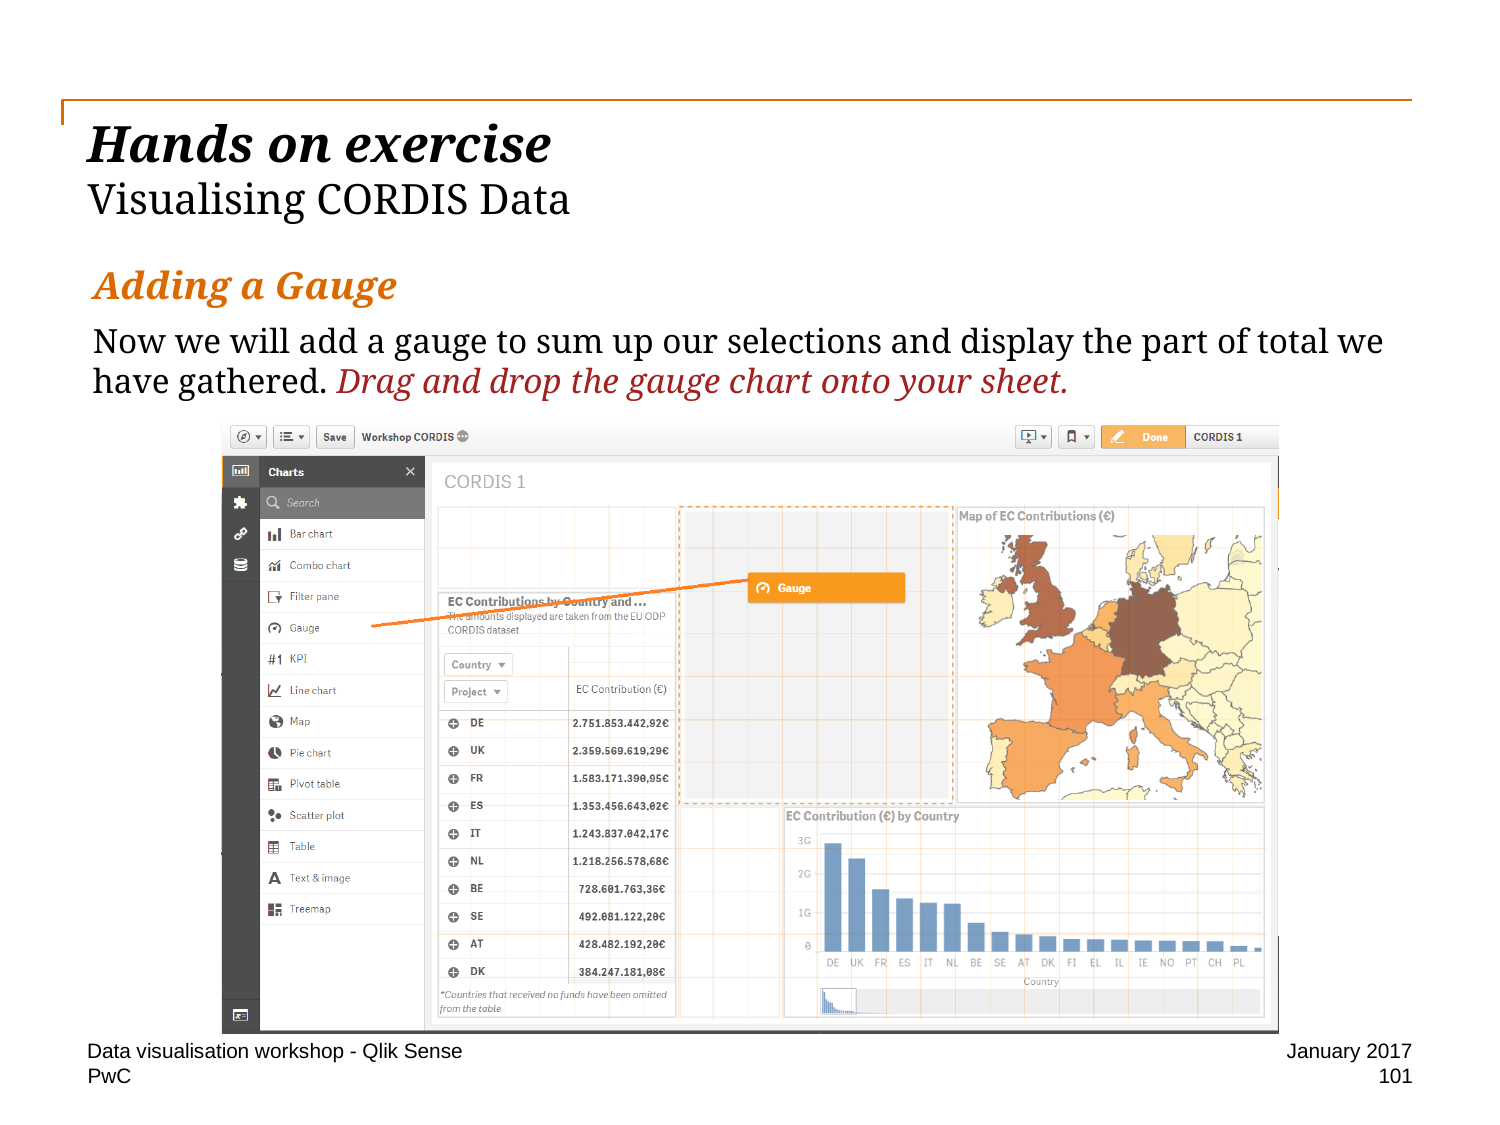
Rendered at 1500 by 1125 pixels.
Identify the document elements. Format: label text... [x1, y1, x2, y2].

text_box Adding a Gauge Now we will add a gauge to sum up our selections and display the part of total we have gathered. Drag and drop the gauge chart onto your sheet. [92, 262, 1418, 1038]
picture [221, 420, 1279, 1034]
slide_number 101 [1162, 1063, 1413, 1088]
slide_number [1162, 1038, 1413, 1063]
title Hands on exercise Visualising CORDIS Data [87, 112, 1413, 263]
footer Data visualisation workshop - Qlik Sense [86, 1037, 950, 1063]
